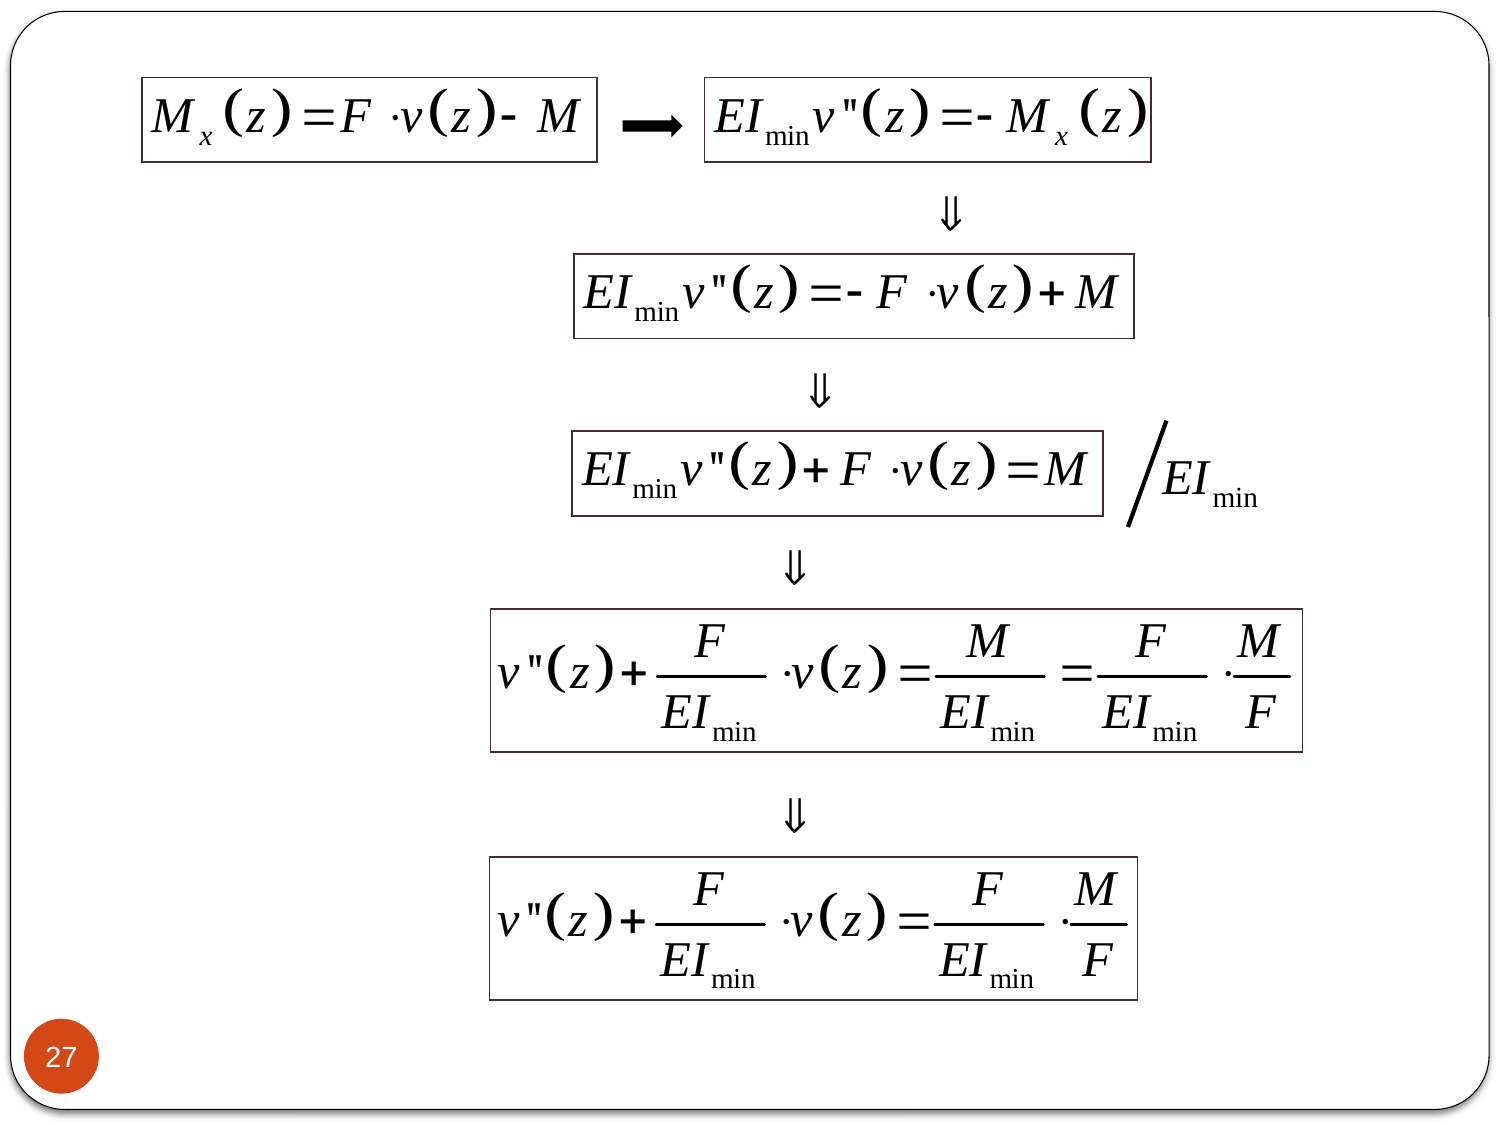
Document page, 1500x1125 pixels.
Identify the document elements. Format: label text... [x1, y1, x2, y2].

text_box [142, 77, 597, 162]
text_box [574, 254, 1134, 339]
text_box [621, 113, 684, 139]
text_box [798, 353, 845, 421]
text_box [1127, 420, 1167, 528]
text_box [705, 77, 1151, 162]
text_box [929, 176, 977, 244]
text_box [572, 431, 1103, 516]
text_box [490, 609, 1302, 752]
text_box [489, 857, 1137, 1000]
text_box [773, 531, 820, 599]
slide_number 27 [23, 1018, 99, 1094]
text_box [773, 779, 820, 847]
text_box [1171, 444, 1267, 520]
